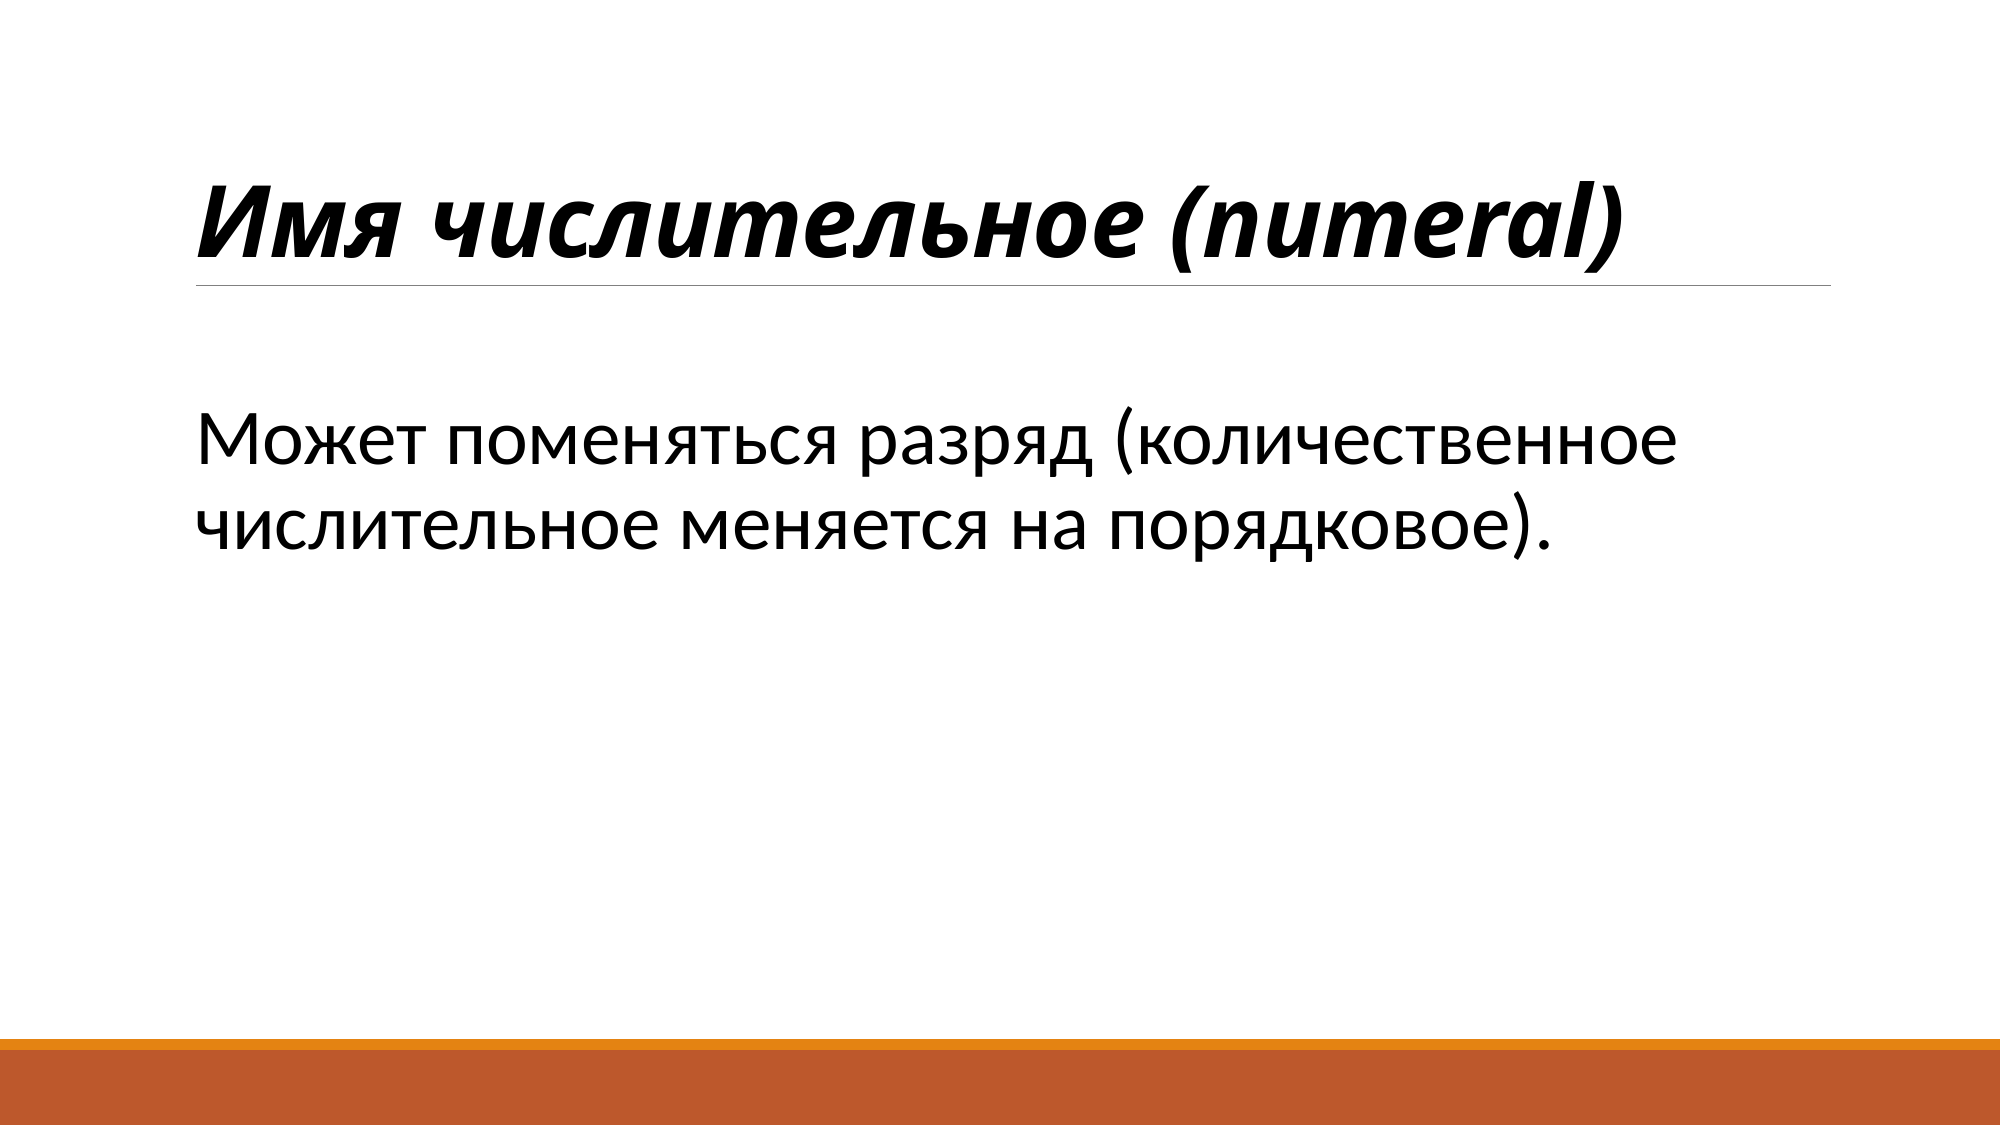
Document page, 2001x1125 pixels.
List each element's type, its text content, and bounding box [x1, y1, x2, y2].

title Имя числительное (numeral) [180, 47, 1830, 285]
list Может поменяться разряд (количественное числительное меняется на порядковое). [180, 302, 1830, 963]
